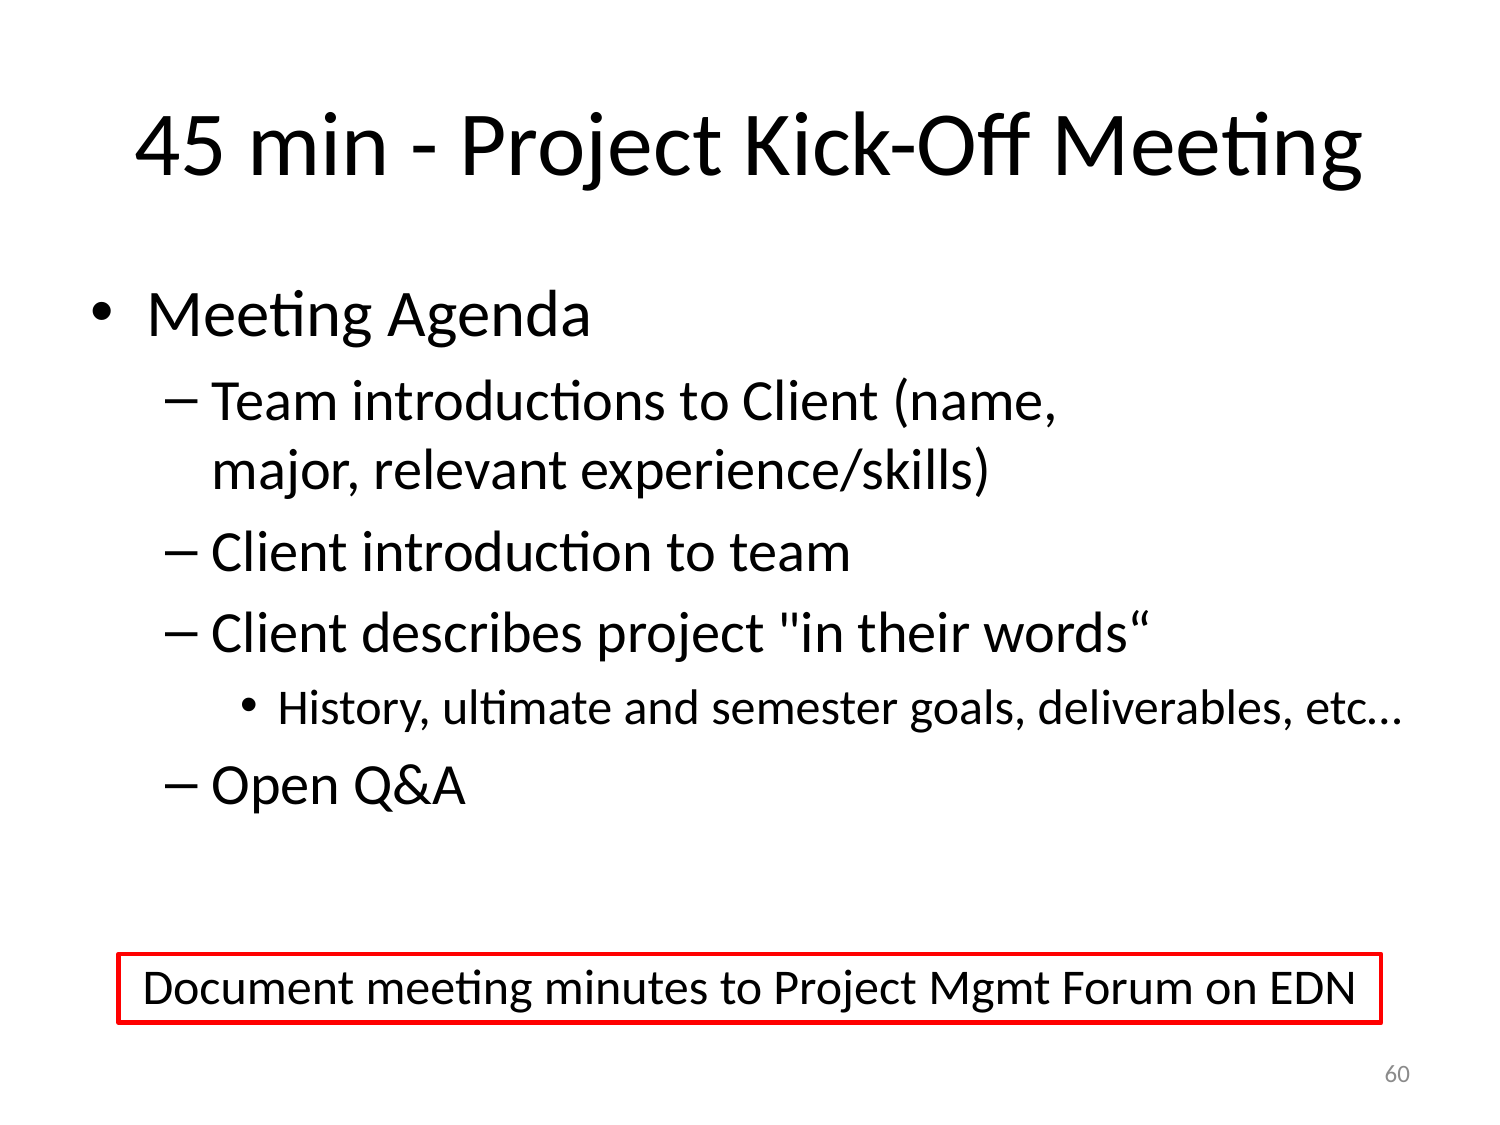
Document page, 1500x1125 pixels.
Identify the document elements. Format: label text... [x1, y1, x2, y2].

list Meeting Agenda Team introductions to Client (name, major, relevant experience/skills) Client introduction to team Client describes project "in their words“ History, ultimate and semester goals, deliverables, etc… Open Q&A [75, 262, 1425, 1005]
text_box Document meeting minutes to Project Mgmt Forum on EDN [118, 954, 1382, 1023]
title 45 min - Project Kick-Off Meeting [75, 45, 1425, 233]
slide_number 60 [1074, 1042, 1425, 1103]
